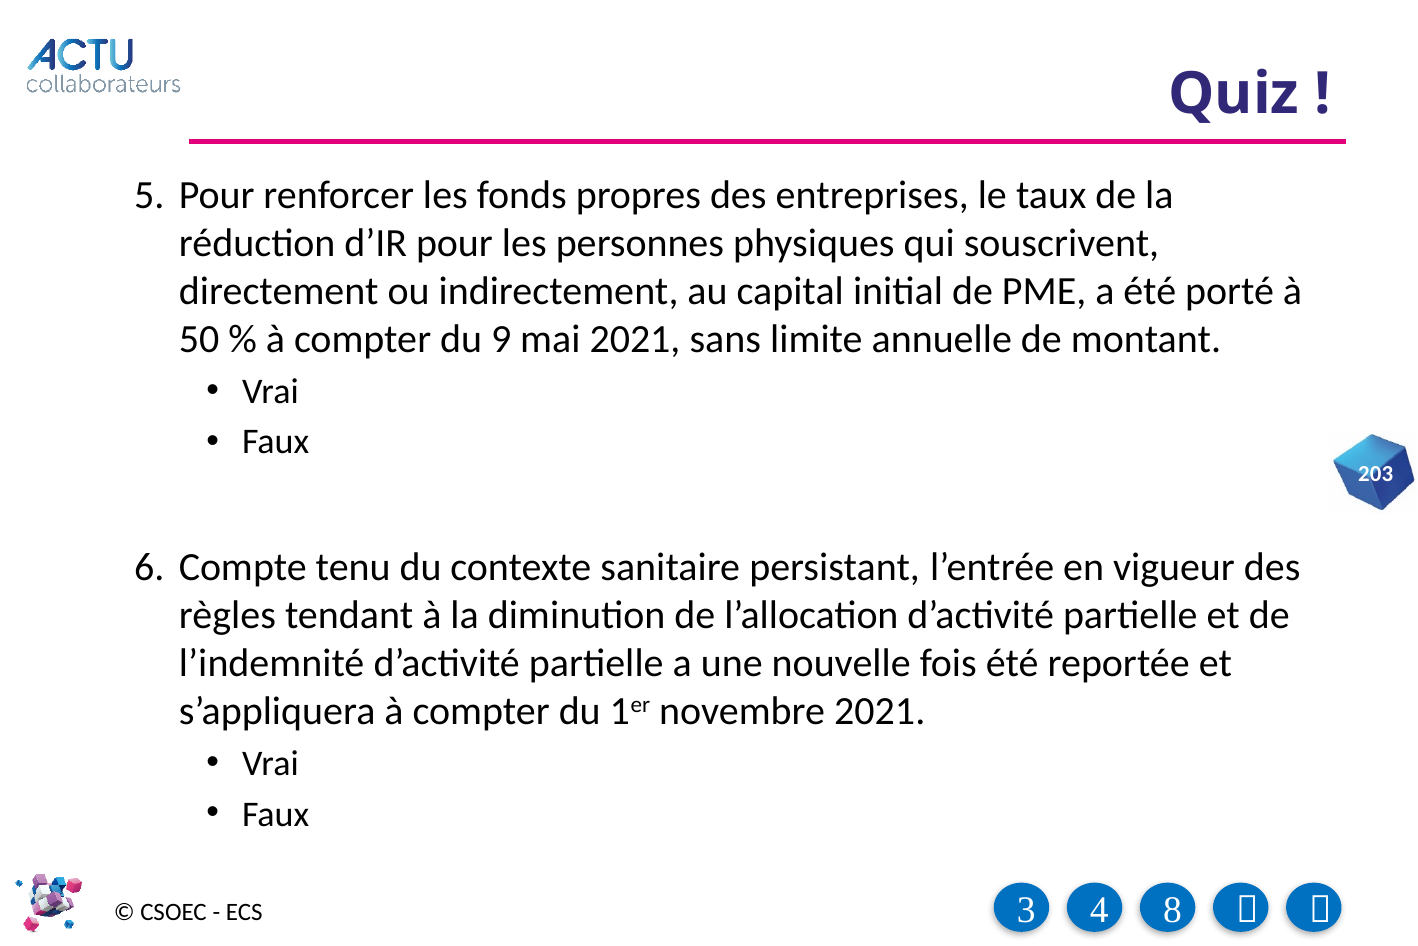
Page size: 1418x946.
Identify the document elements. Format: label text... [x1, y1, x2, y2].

list Pour renforcer les fonds propres des entreprises, le taux de la réduction d’IR pour les personnes physiques qui souscrivent, directement ou indirectement, au capital initial de PME, a été porté à 50 % à compter du 9 mai 2021, sans limite annuelle de montant. Vrai Faux Compte tenu du contexte sanitaire persistant, l’entrée en vigueur des règles tendant à la diminution de l’allocation d’activité partielle et de l’indemnité d’activité partielle a une nouvelle fois été reportée et s’appliquera à compter du 1er novembre 2021. Vrai Faux [47, 157, 1347, 845]
picture [25, 38, 181, 97]
picture [15, 874, 82, 933]
slide_number 203 [1332, 431, 1418, 514]
title Quiz ! [188, 38, 1347, 142]
